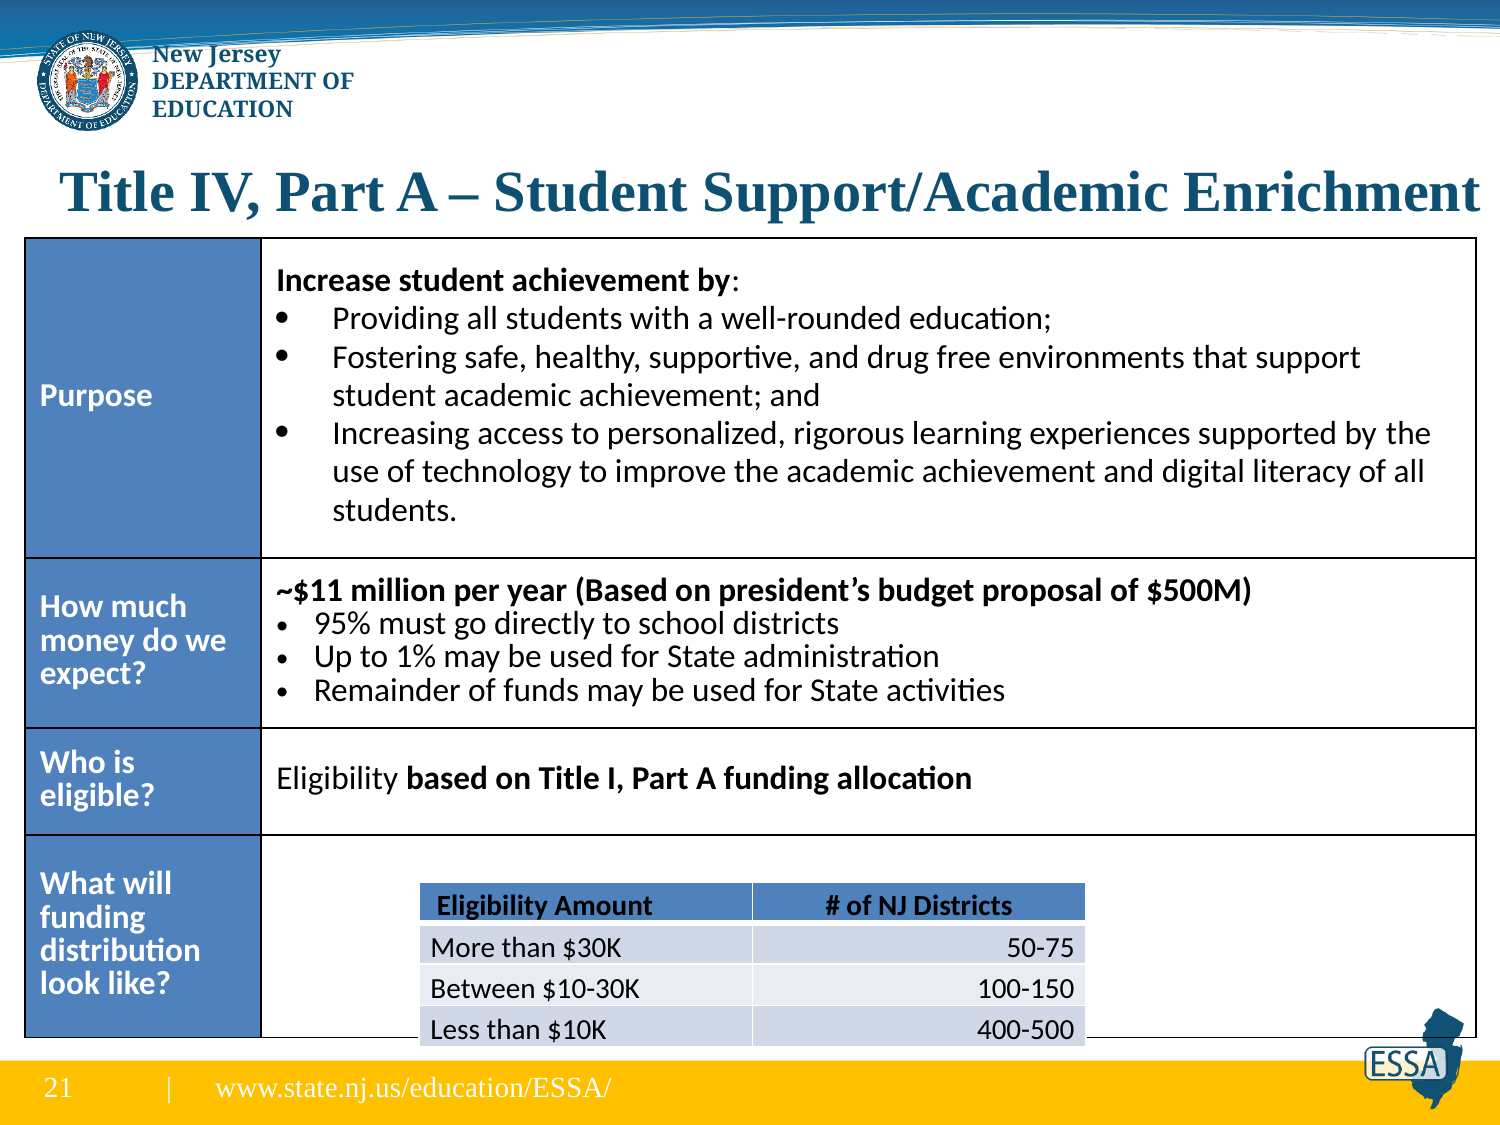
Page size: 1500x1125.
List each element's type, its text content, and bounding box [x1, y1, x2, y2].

table_header Increase student achievement by: Providing all students with a well-rounded education; Fostering safe, healthy, supportive, and drug free environments that support student academic achievement; and Increasing access to personalized, rigorous learning experiences supported by the use of technology to improve the academic achievement and digital literacy of all students. [262, 239, 1475, 557]
table_cell How much money do we expect? [26, 559, 260, 727]
table_cell More than $30K [420, 926, 752, 963]
table_cell Eligibility based on Title I, Part A funding allocation [262, 729, 1475, 834]
table_cell 400-500 [753, 1006, 1085, 1046]
table_header Eligibility Amount [420, 883, 752, 920]
table_cell Between $10-30K [420, 965, 752, 1005]
table_header Purpose [26, 239, 260, 557]
table_cell [262, 836, 1475, 1037]
title Title IV, Part A – Student Support/Academic Enrichment [0, 82, 1500, 225]
table_cell 100-150 [753, 965, 1085, 1005]
table_cell Less than $10K [420, 1006, 752, 1046]
table_cell ~$11 million per year (Based on president’s budget proposal of $500M) 95% must go directly to school districts Up to 1% may be used for State administration Remainder of funds may be used for State activities [262, 559, 1475, 727]
picture [0, 0, 1500, 82]
table_cell 50-75 [753, 926, 1085, 963]
table_header # of NJ Districts [753, 883, 1085, 920]
table_cell What will funding distribution look like? [26, 836, 260, 1037]
table_cell Who is eligible? [26, 729, 260, 834]
picture [1364, 991, 1500, 1125]
